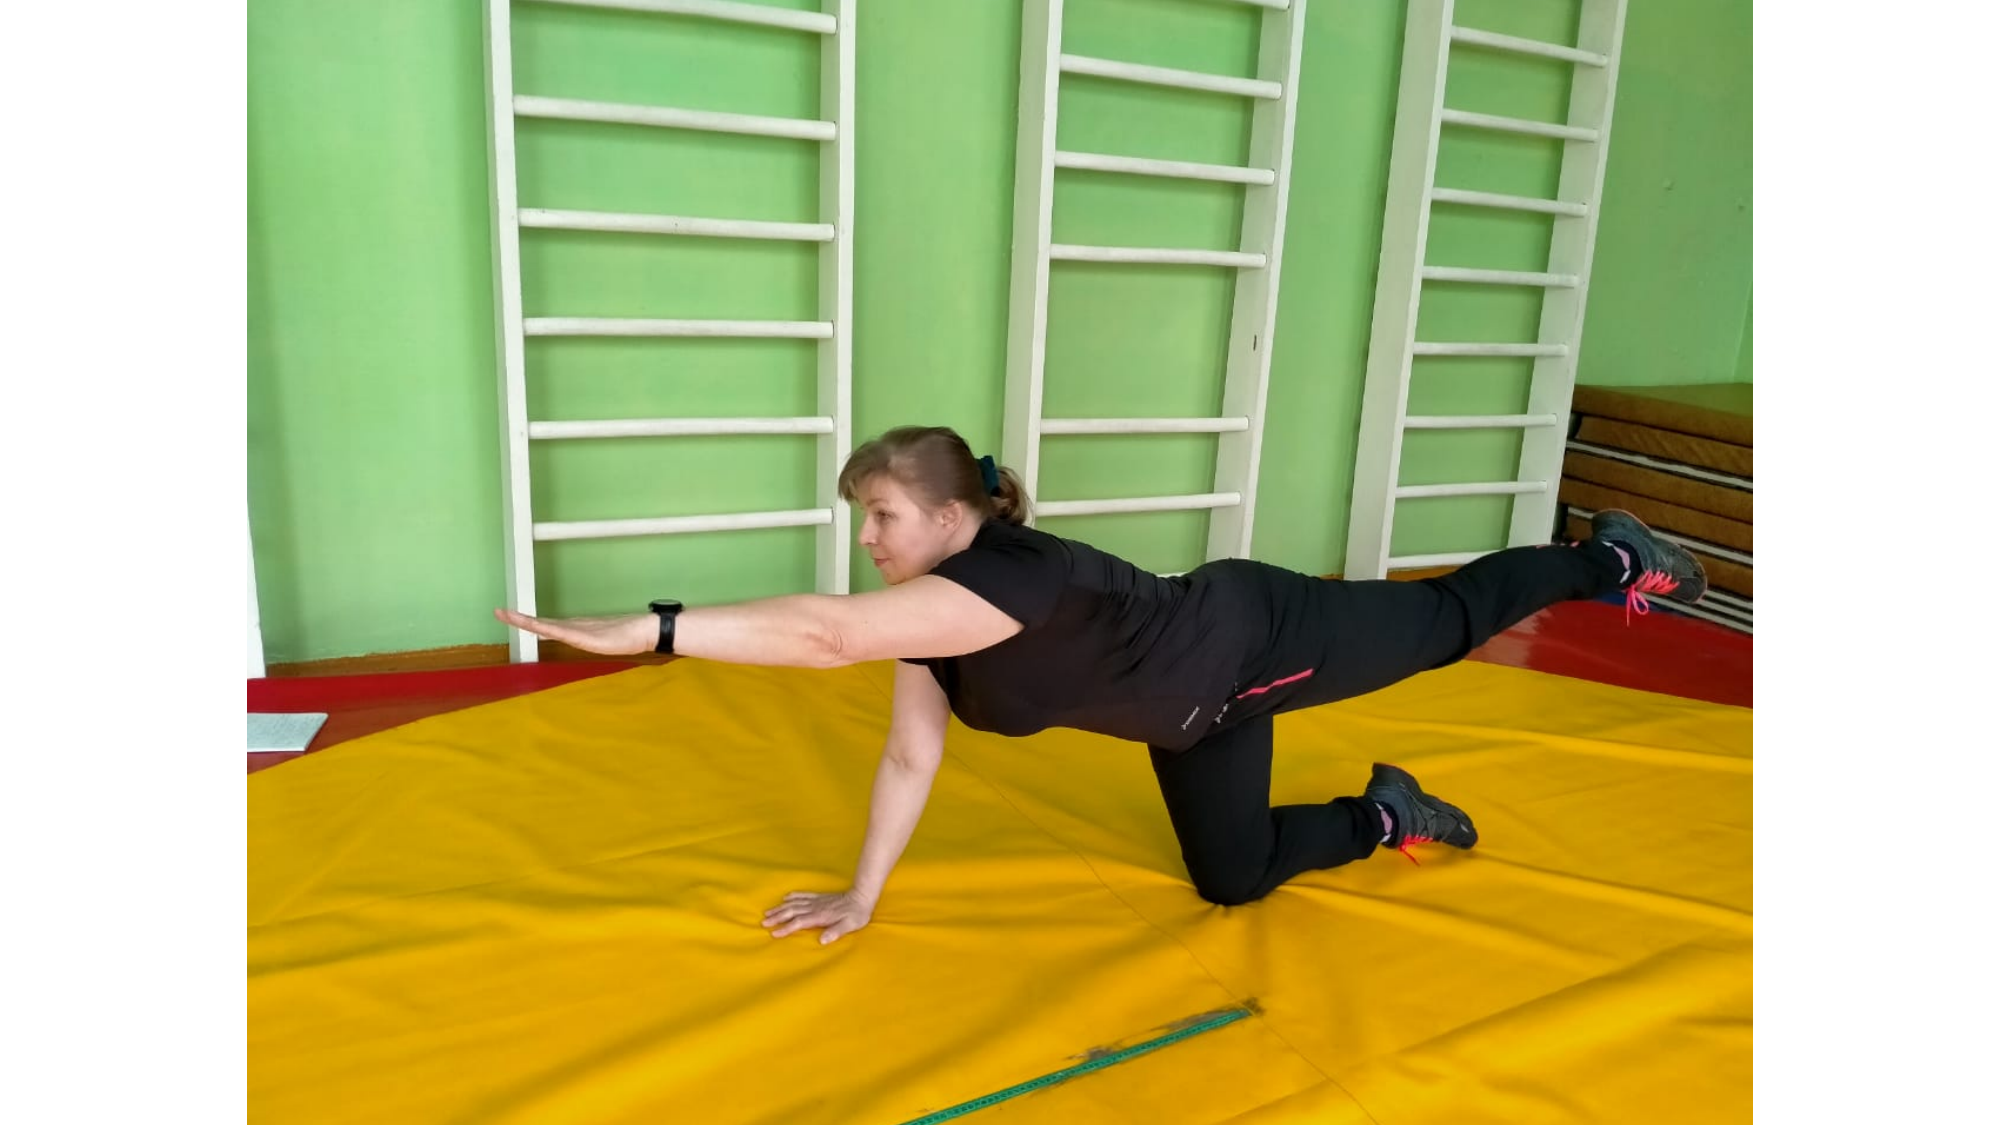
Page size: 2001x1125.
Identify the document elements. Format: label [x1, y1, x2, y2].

list [247, 0, 1753, 1125]
